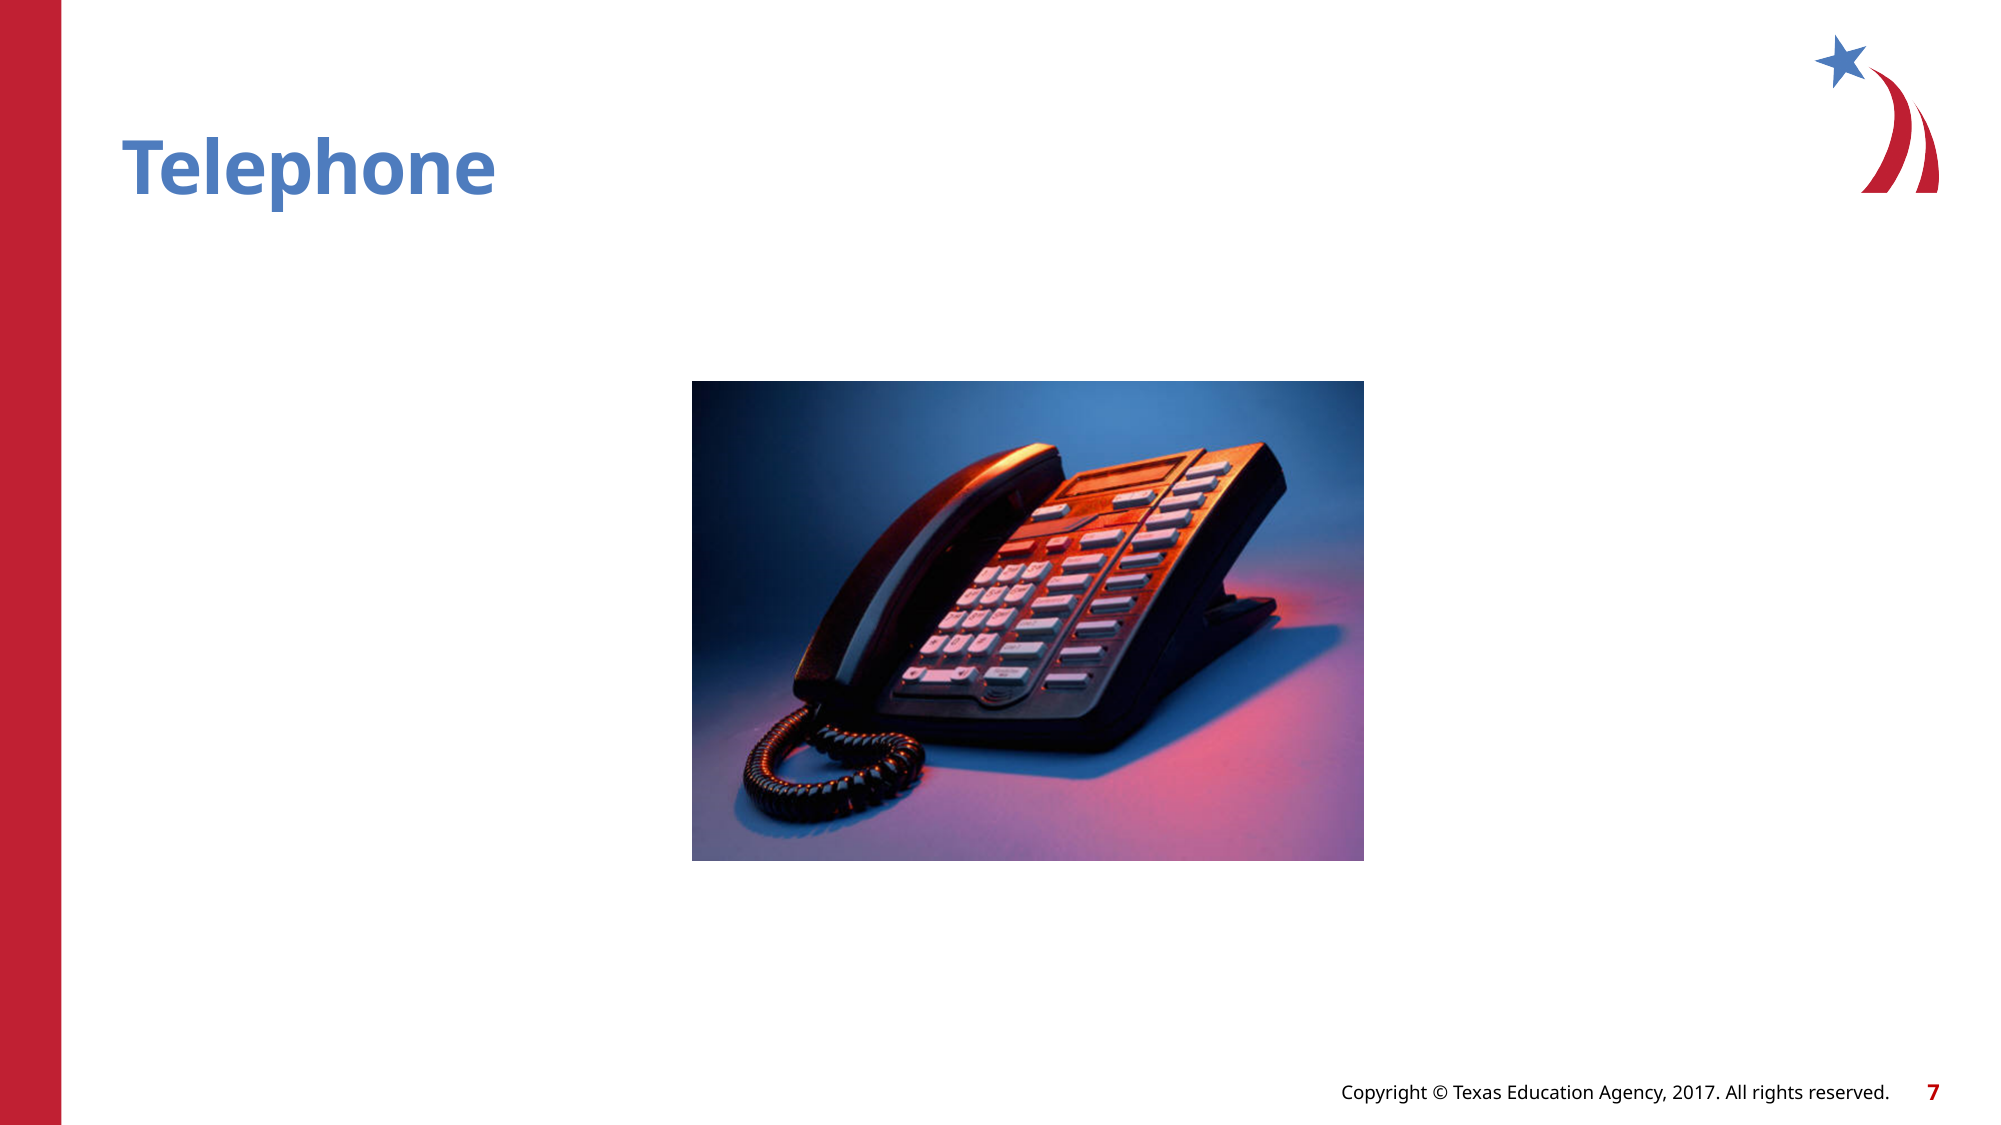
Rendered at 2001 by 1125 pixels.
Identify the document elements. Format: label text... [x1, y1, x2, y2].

title Telephone [121, 66, 1772, 211]
picture [1814, 34, 1939, 193]
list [692, 381, 1364, 861]
